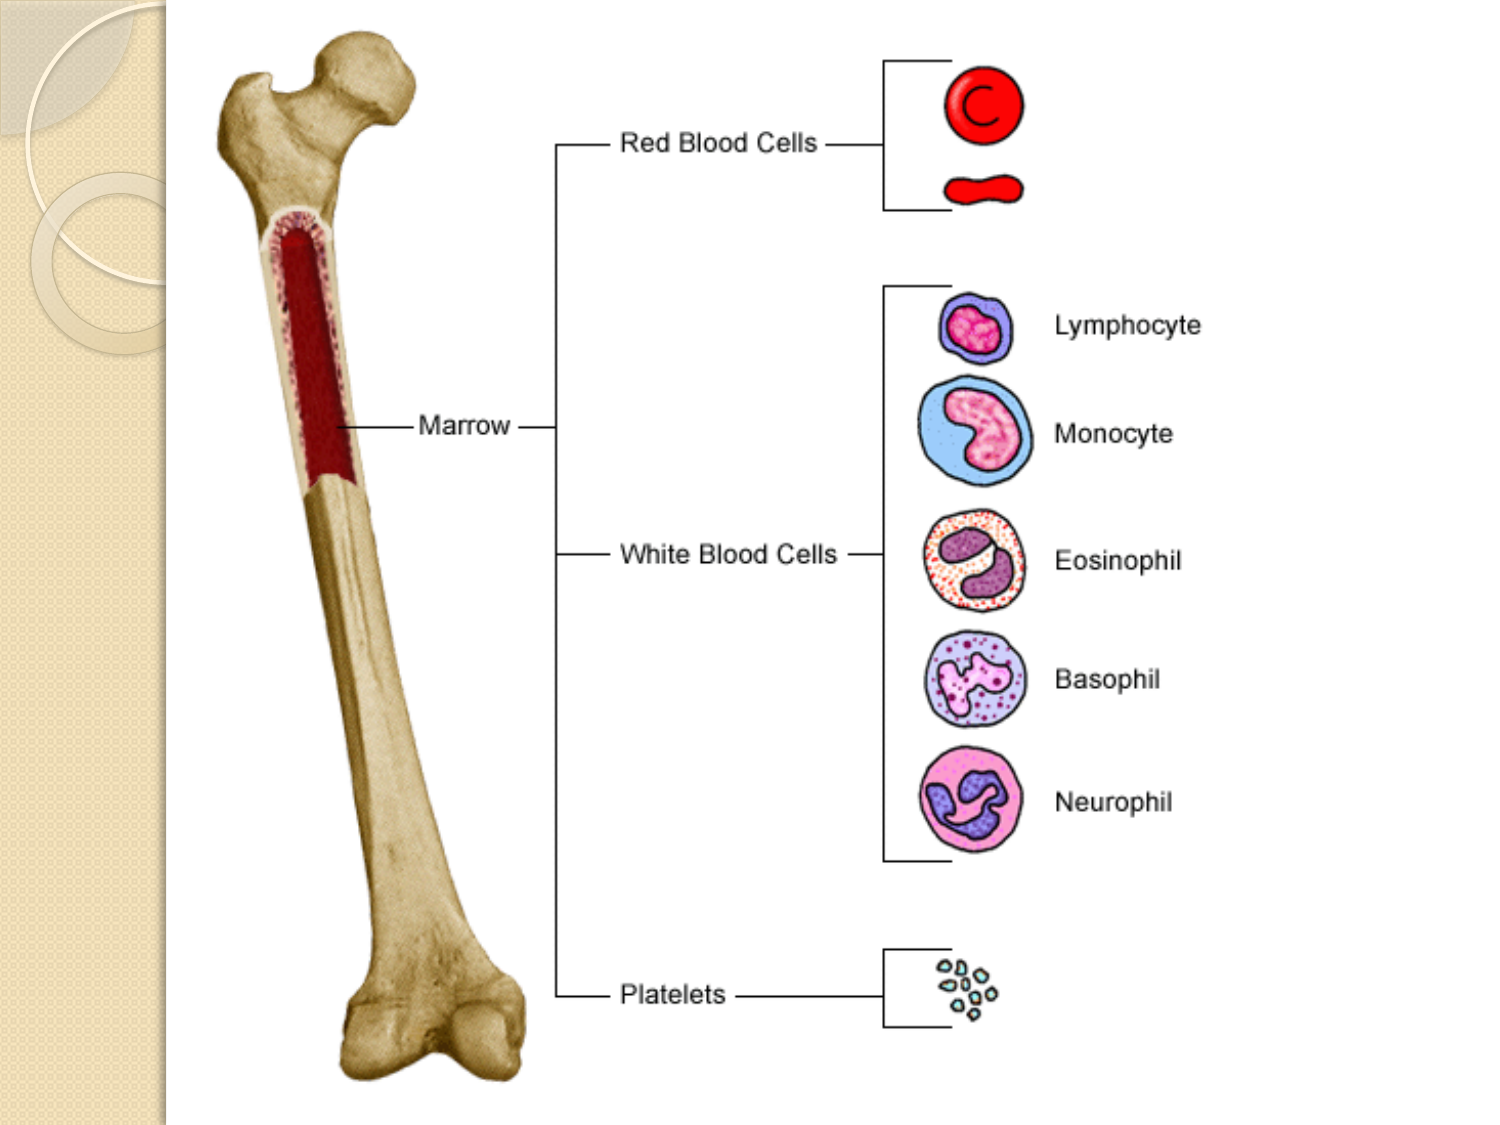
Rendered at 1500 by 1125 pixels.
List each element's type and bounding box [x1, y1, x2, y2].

title [182, 0, 1268, 1125]
